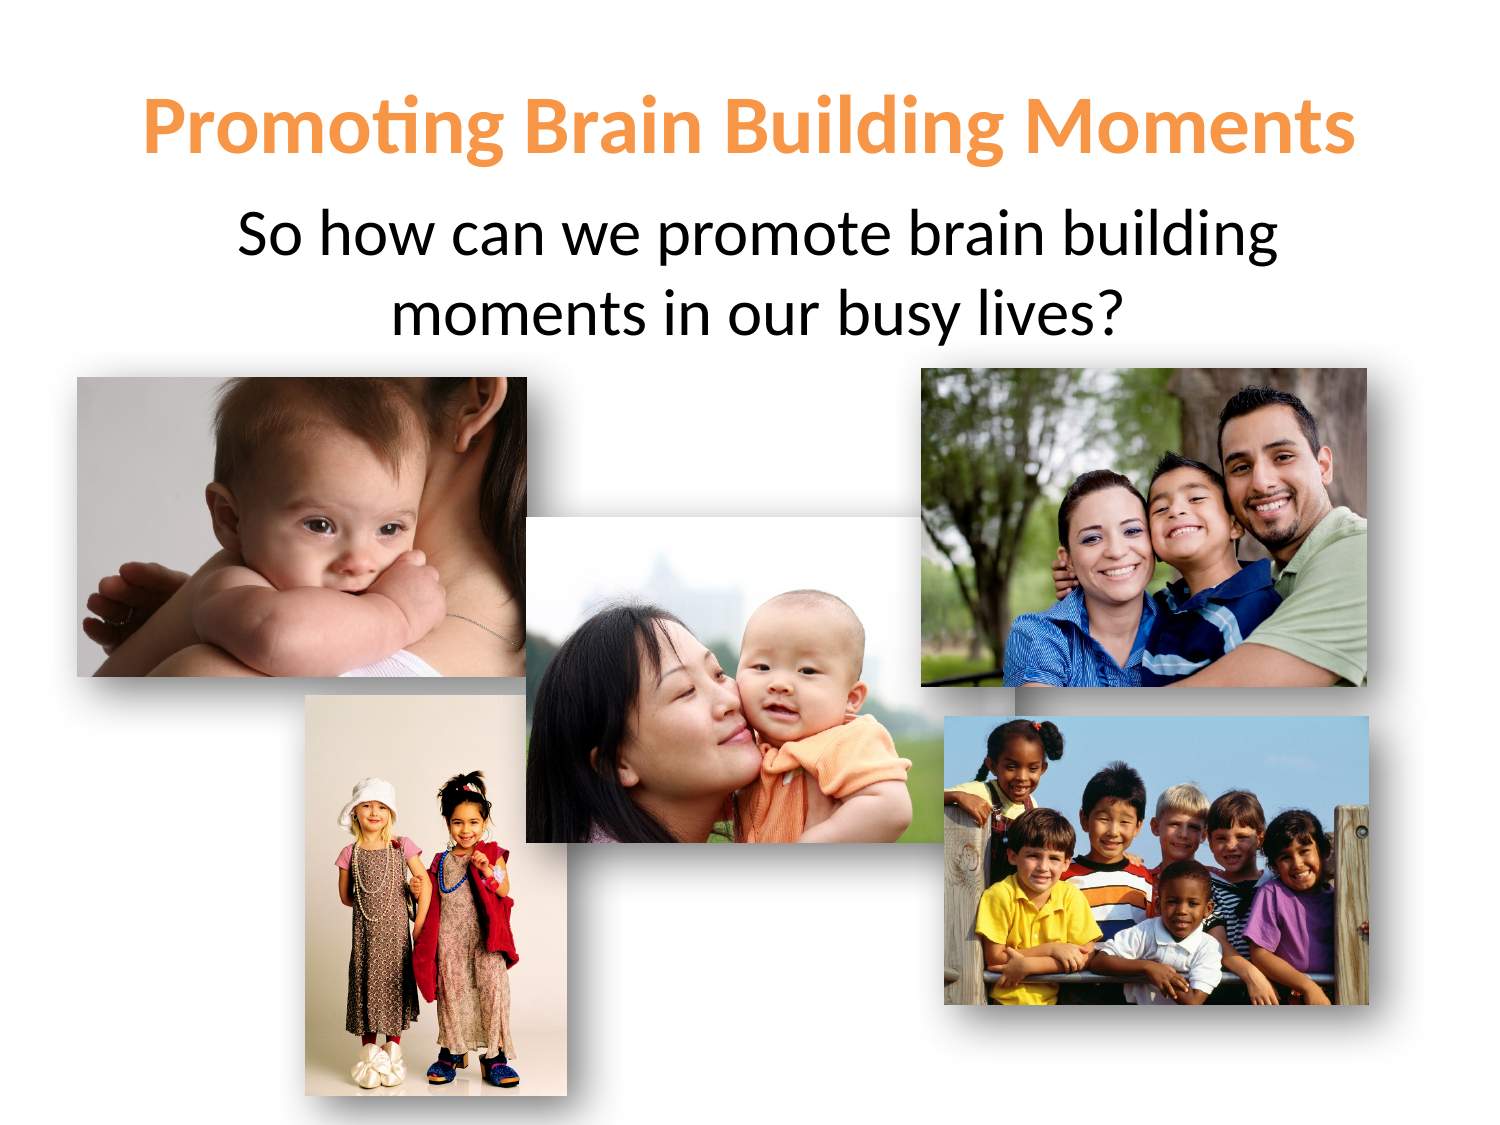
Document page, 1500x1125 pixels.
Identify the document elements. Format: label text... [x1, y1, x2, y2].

picture [76, 368, 1369, 1096]
text_box Promoting Brain Building Moments [50, 62, 1450, 250]
text_box So how can we promote brain building moments in our busy lives? [124, 181, 1393, 319]
